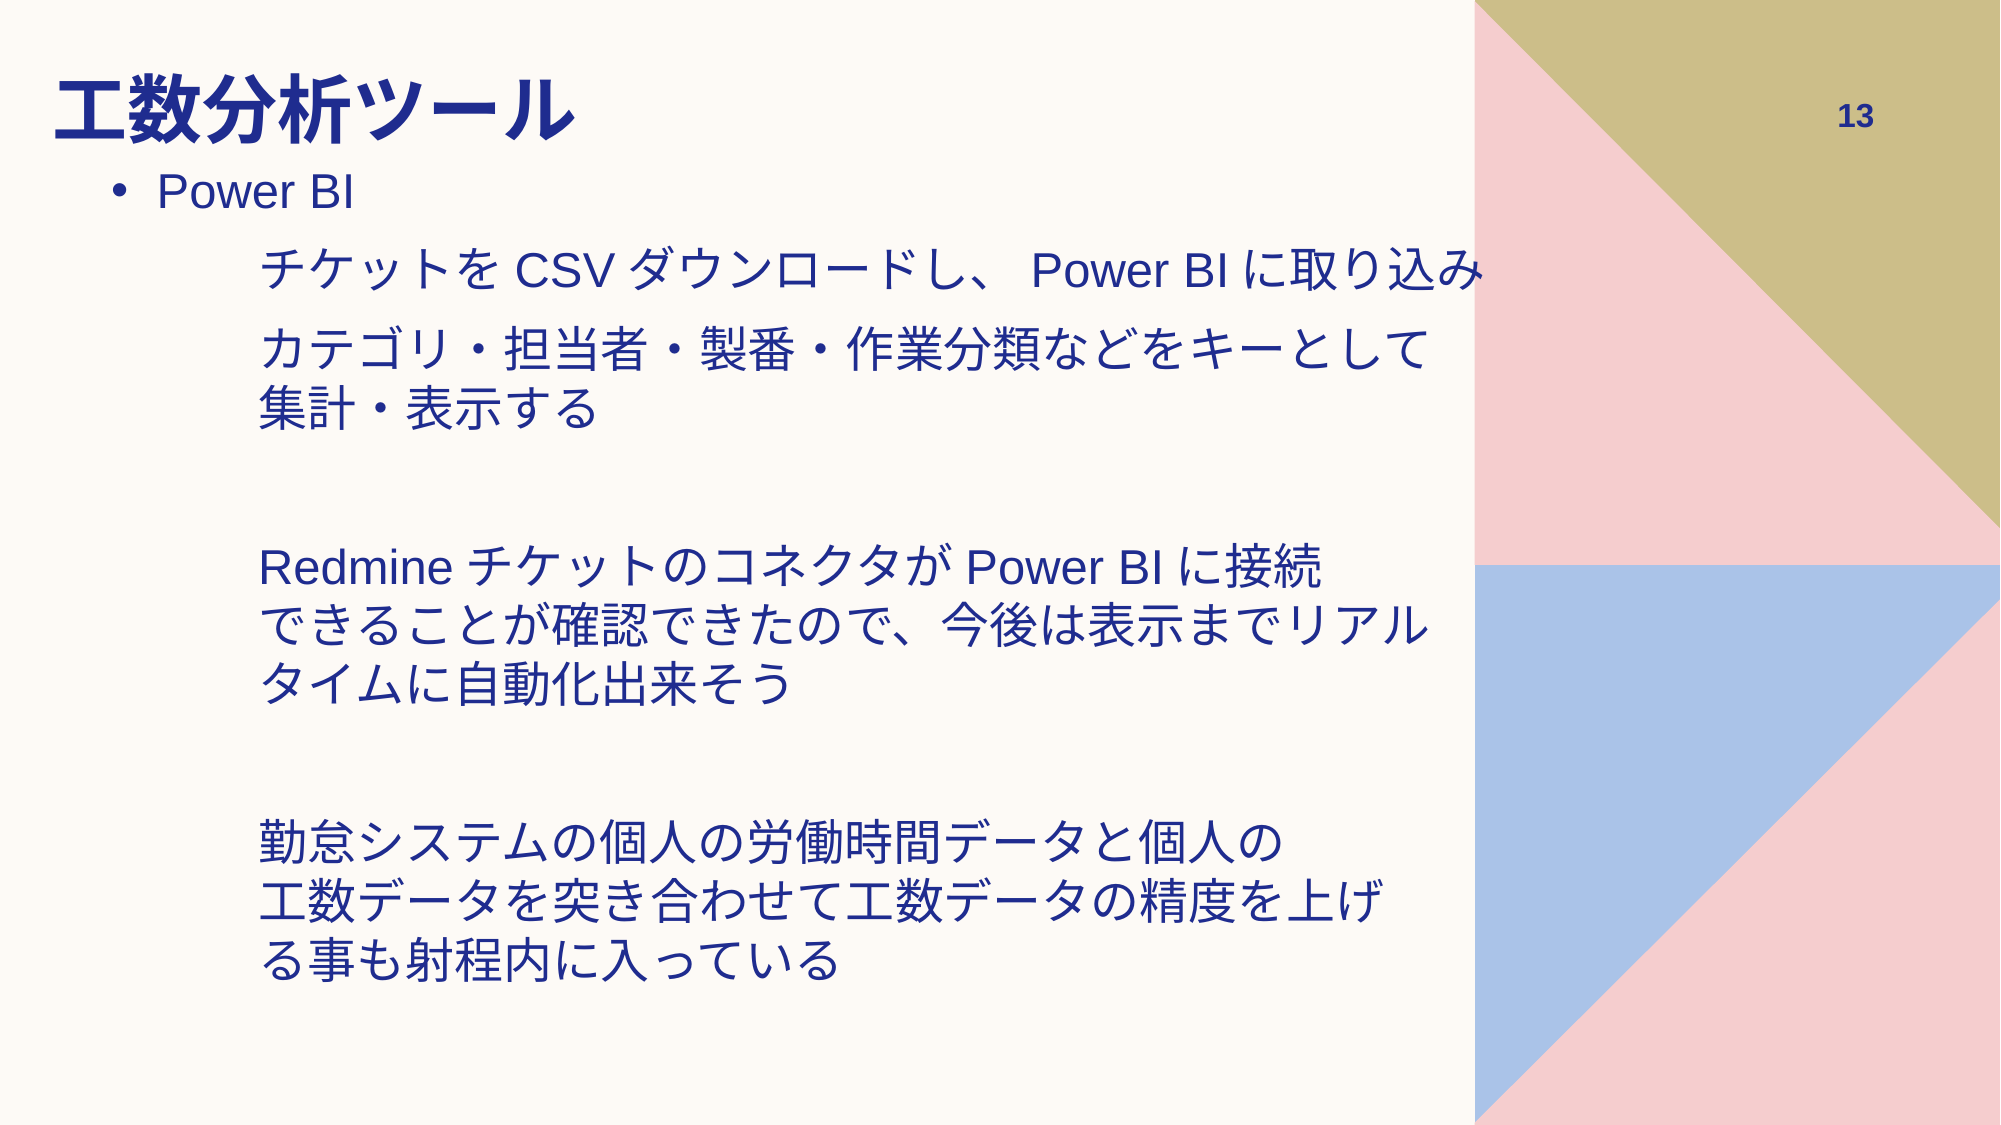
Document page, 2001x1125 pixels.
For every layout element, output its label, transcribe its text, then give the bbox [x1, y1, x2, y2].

title 工数分析ツール [37, 61, 1461, 153]
list Power BI チケットをCSVダウンロードし、Power BIに取り込み カテゴリ・担当者・製番・作業分類などをキーとして 集計・表示する RedmineチケットのコネクタがPower BIに接続 できることが確認できたので、今後は表示までリアル タイムに自動化出来そう 勤怠システムの個人の労働時間データと個人の 工数データを突き合わせて工数データの精度を上げ る事も射程内に入っている [96, 159, 1548, 994]
slide_number ‹#› [1712, 75, 1875, 153]
